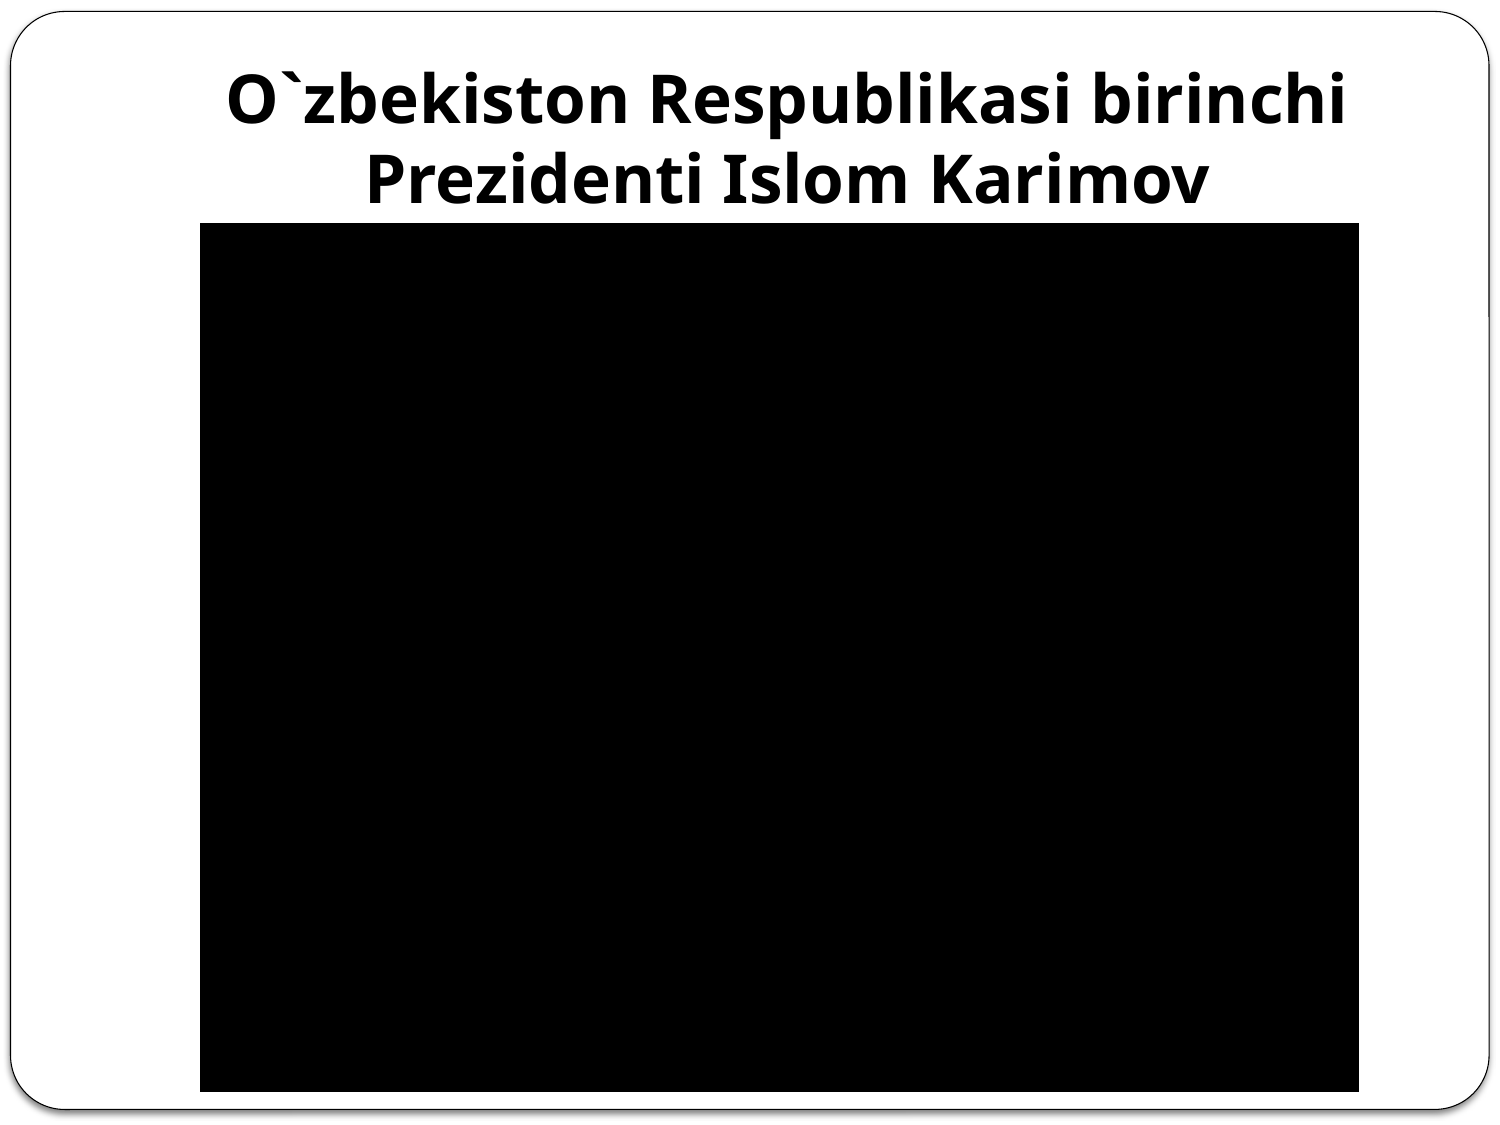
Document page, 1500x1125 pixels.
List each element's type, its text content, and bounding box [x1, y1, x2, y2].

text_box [198, 222, 1360, 1093]
title O`zbekiston Respublikasi birinchi Prezidenti Islom Karimov [150, 45, 1425, 233]
